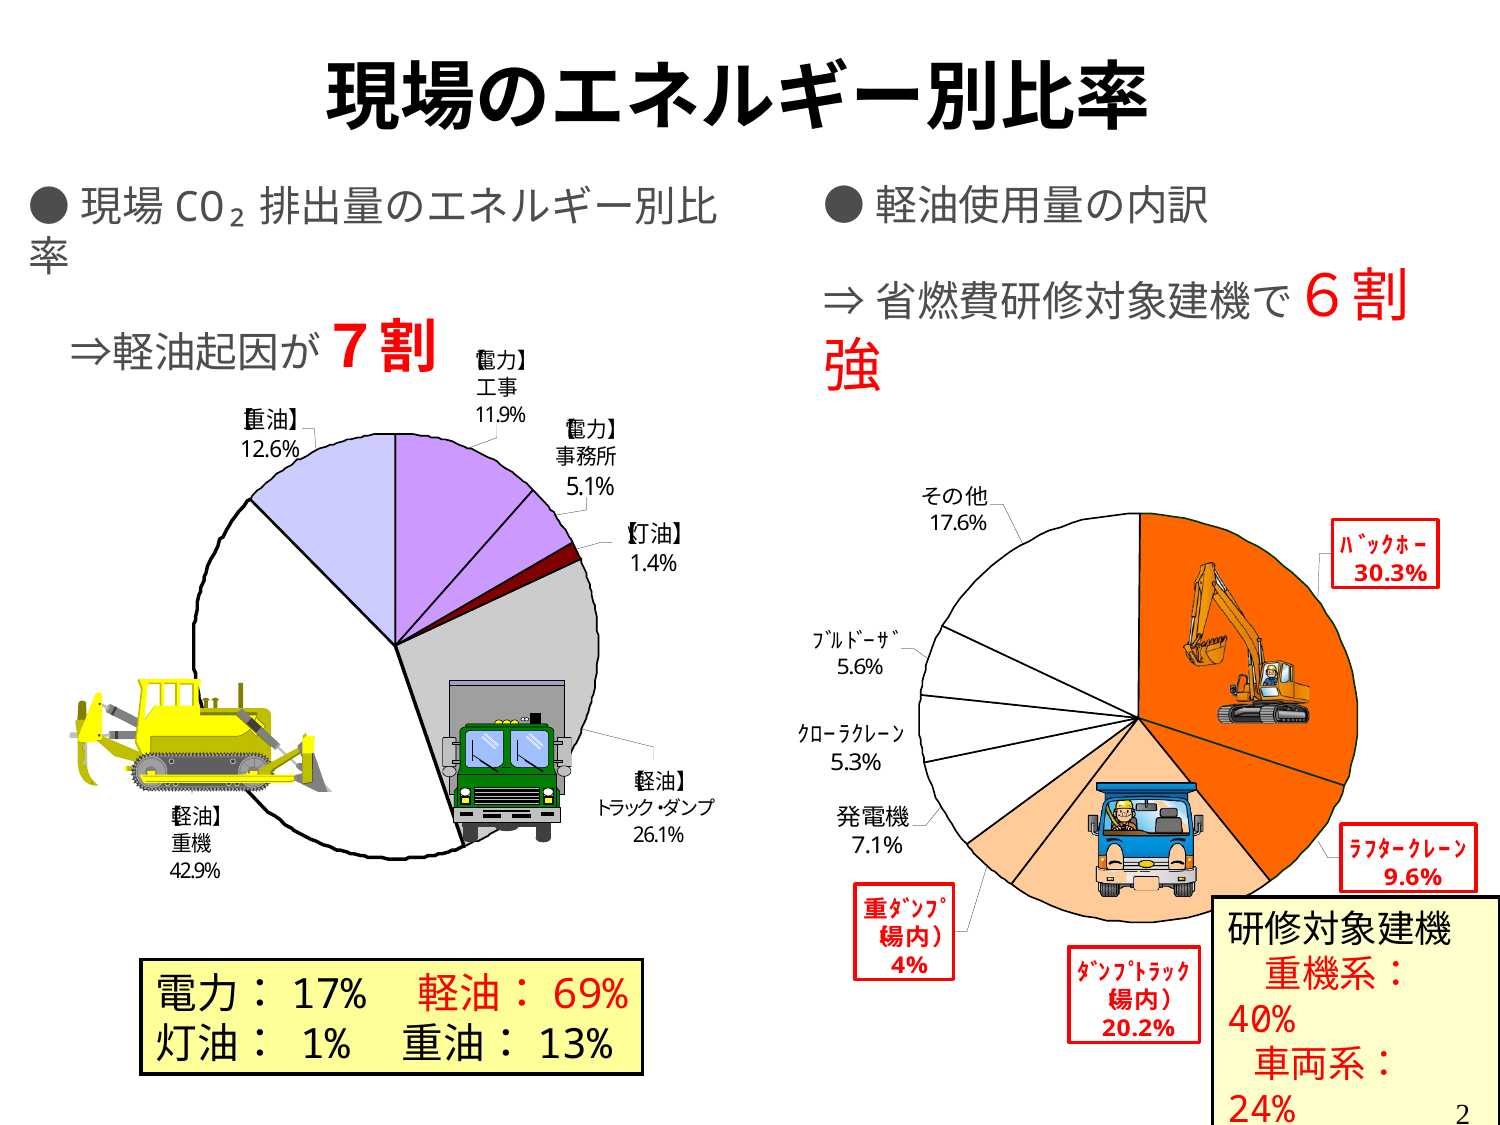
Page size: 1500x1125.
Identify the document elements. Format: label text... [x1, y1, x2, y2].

picture [1087, 781, 1204, 898]
picture [1183, 562, 1310, 725]
title 現場のエネルギー別比率 [53, 0, 1424, 188]
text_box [442, 679, 572, 843]
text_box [726, 413, 1492, 1048]
text_box ●軽油使用量の内訳 ⇒省燃費研修対象建機で６割強 [809, 171, 1483, 406]
text_box ●現場CO₂排出量のエネルギー別比率 ⇒軽油起因が７割 [14, 172, 760, 387]
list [33, 308, 780, 958]
slide_number 2 [1172, 1087, 1486, 1125]
text_box 研修対象建機 重機系：40% 車両系：24% [1212, 897, 1500, 1125]
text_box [69, 678, 333, 793]
text_box 電力：17% 軽油：69% 灯油： 1% 重油：13% [140, 966, 643, 1075]
